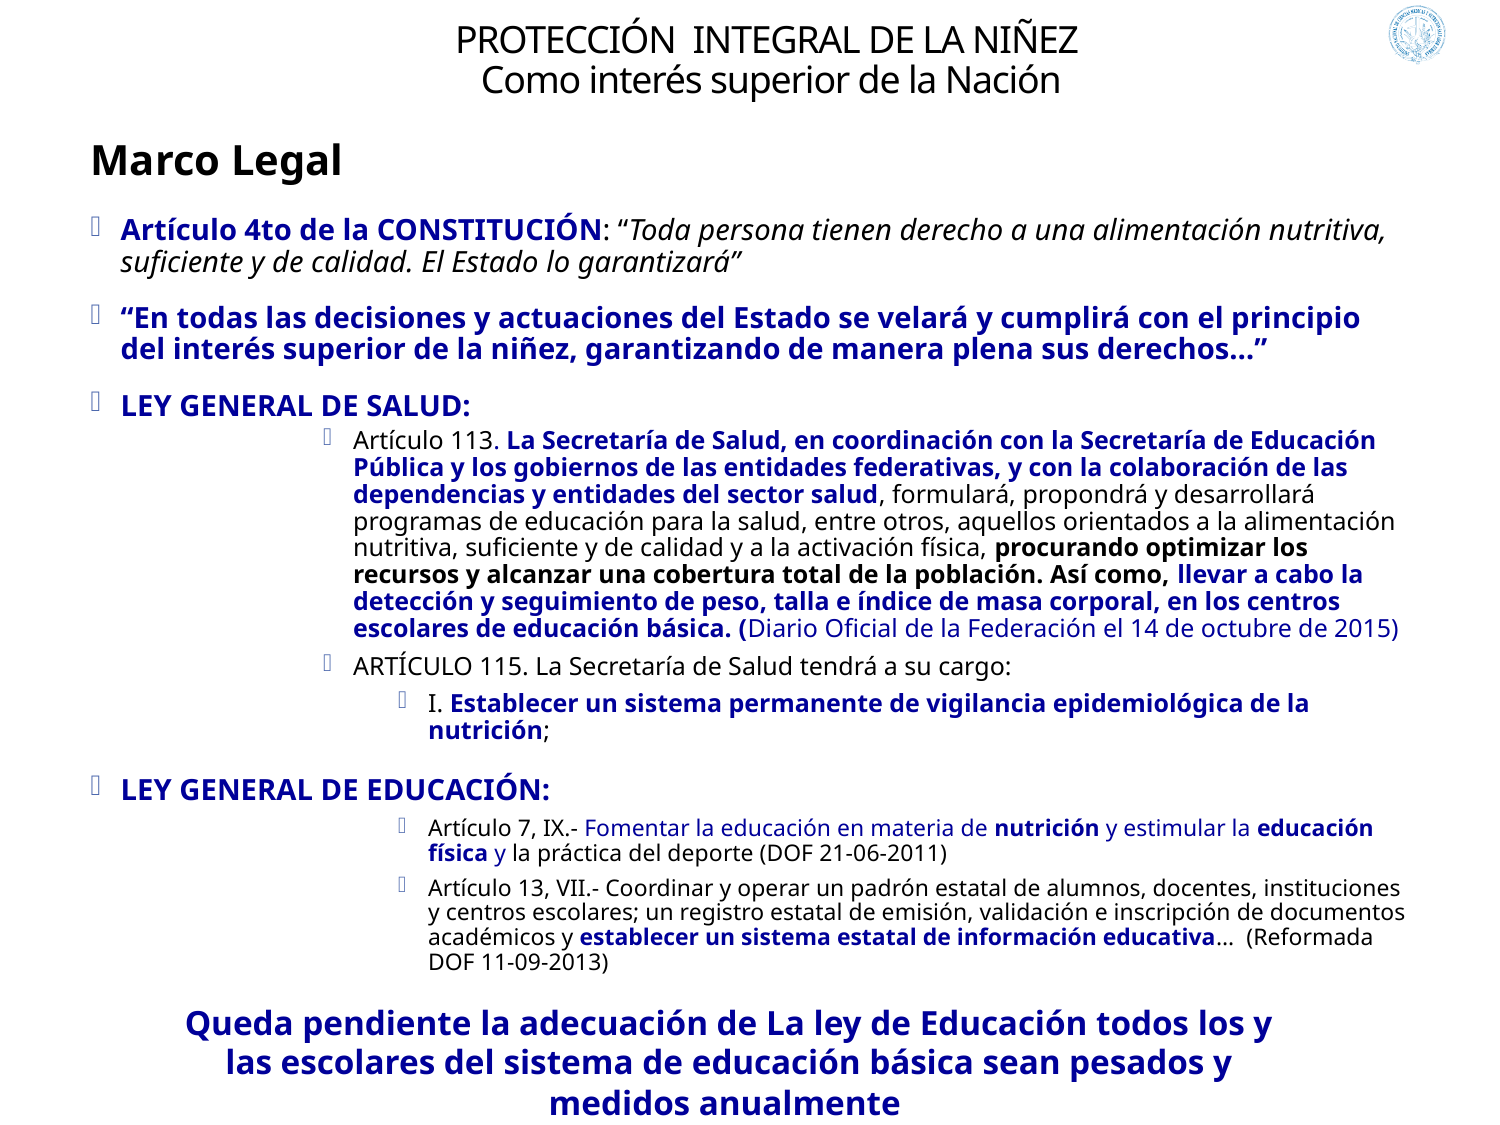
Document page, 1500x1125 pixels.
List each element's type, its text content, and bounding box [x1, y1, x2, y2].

text_box Queda pendiente la adecuación de La ley de Educación todos los y las escolares del sistema de educación básica sean pesados y medidos anualmente [144, 994, 1315, 1125]
picture [1388, 4, 1446, 65]
text_box Artículo 4to de la CONSTITUCIÓN: “Toda persona tienen derecho a una alimentación nutritiva, suficiente y de calidad. El Estado lo garantizará” “En todas las decisiones y actuaciones del Estado se velará y cumplirá con el principio del interés superior de la niñez, garantizando de manera plena sus derechos…” LEY GENERAL DE SALUD: Artículo 113. La Secretaría de Salud, en coordinación con la Secretaría de Educación Pública y los gobiernos de las entidades federativas, y con la colaboración de las dependencias y entidades del sector salud, formulará, propondrá y desarrollará programas de educación para la salud, entre otros, aquellos orientados a la alimentación nutritiva, suficiente y de calidad y a la activación física, procurando optimizar los recursos y alcanzar una cobertura total de la población. Así como, llevar a cabo la detección y seguimiento de peso, talla e índice de masa corporal, en los centros escolares de educación básica. (Diario Oficial de la Federación el 14 de octubre de 2015) ARTÍCULO 115. La Secretaría de Salud tendrá a su cargo: I. Establecer un sistema permanente de vigilancia epidemiológica de la nutrición; LEY GENERAL DE EDUCACIÓN: Artículo 7, IX.- Fomentar la educación en materia de nutrición y estimular la educación física y la práctica del deporte (DOF 21-06-2011) Artículo 13, VII.- Coordinar y operar un padrón estatal de alumnos, docentes, instituciones y centros escolares; un registro estatal de emisión, validación e inscripción de documentos académicos y establecer un sistema estatal de información educativa… (Reformada DOF 11-09-2013) [75, 208, 1426, 983]
text_box PROTECCIÓN INTEGRAL DE LA NIÑEZ Como interés superior de la Nación [184, 13, 1359, 110]
text_box Marco Legal [75, 126, 459, 191]
